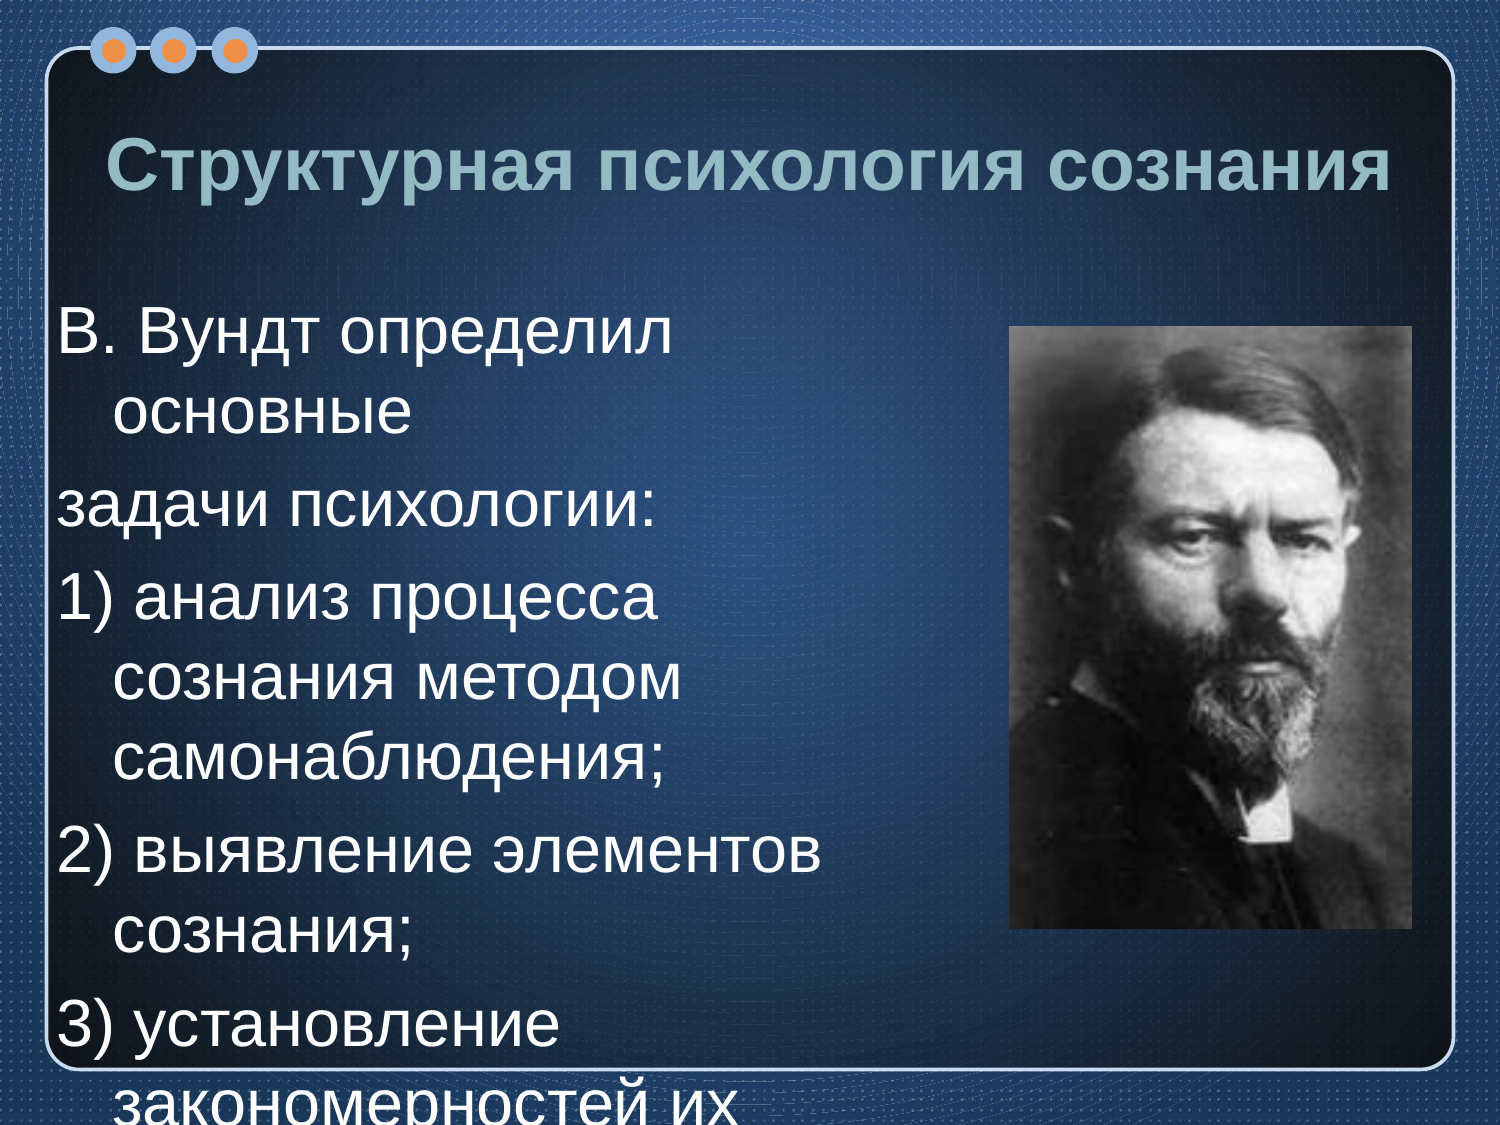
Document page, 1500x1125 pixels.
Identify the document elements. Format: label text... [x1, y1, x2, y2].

list В. Вундт определил основные задачи психологии: 1) анализ процесса сознания методом самонаблюдения; 2) выявление элементов сознания; 3) установление закономерностей их соединения. [41, 278, 955, 1071]
title Структурная психология сознания [74, 77, 1426, 244]
picture [1009, 326, 1412, 929]
